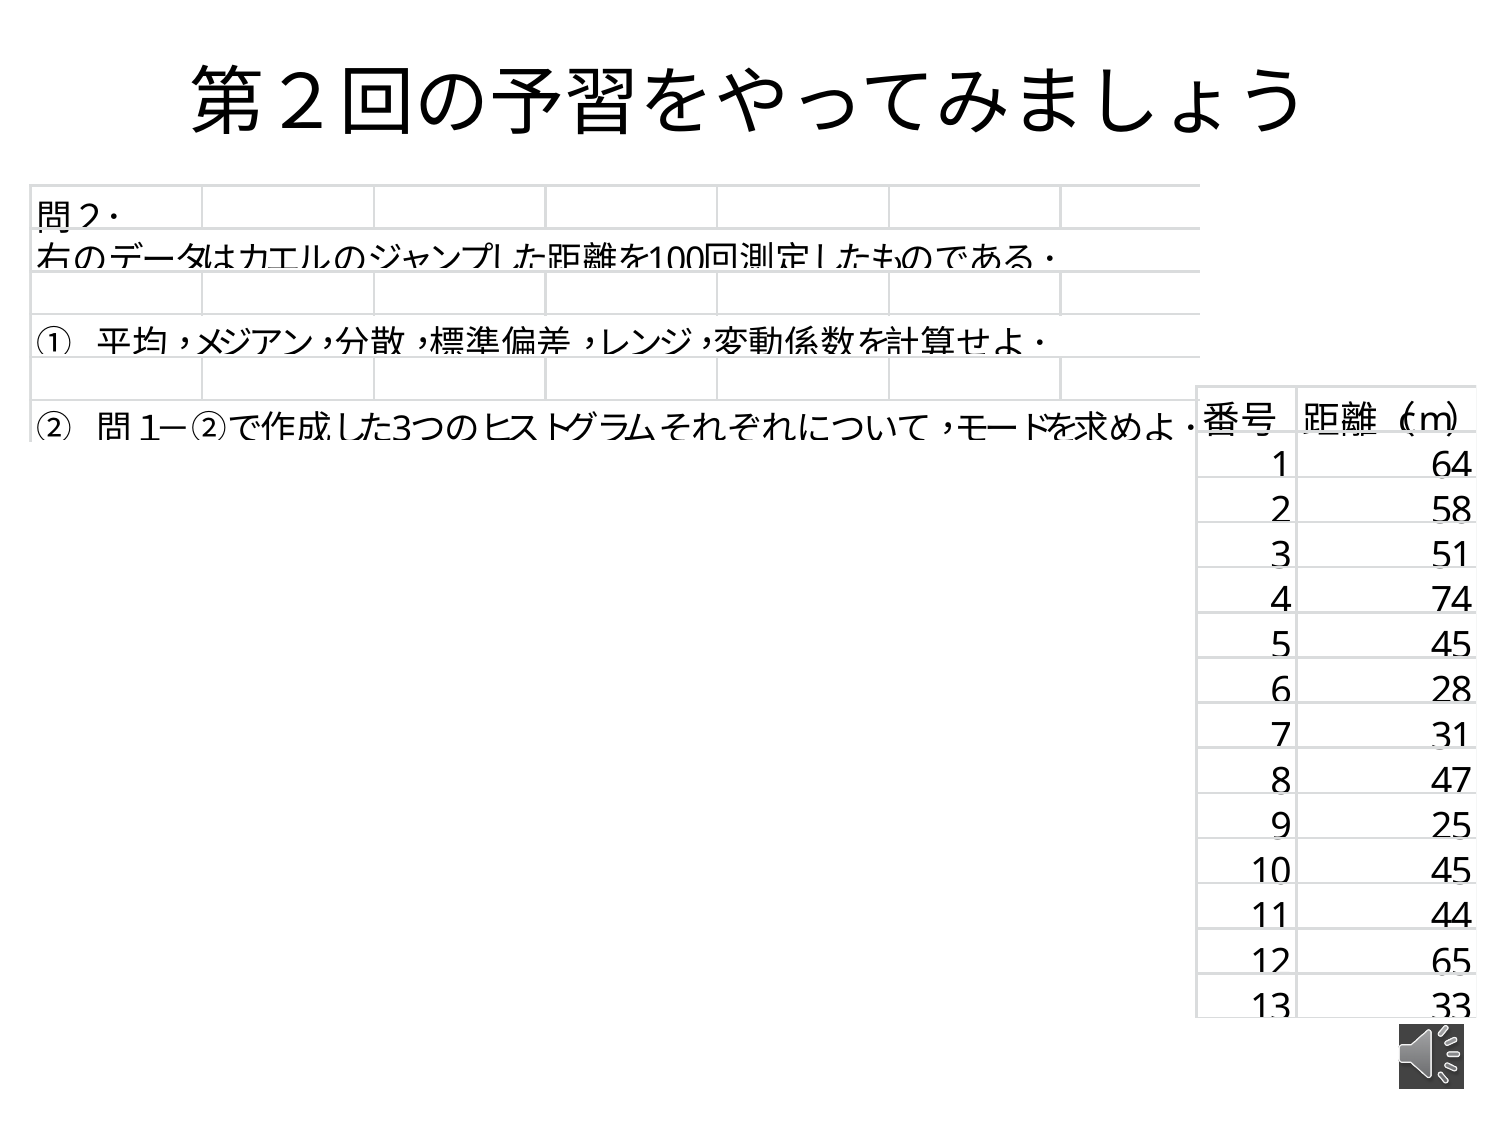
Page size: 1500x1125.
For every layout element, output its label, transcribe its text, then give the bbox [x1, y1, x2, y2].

picture [1397, 1022, 1465, 1090]
picture [29, 184, 1479, 1021]
title 第２回の予習をやってみましょう [75, 45, 1425, 153]
